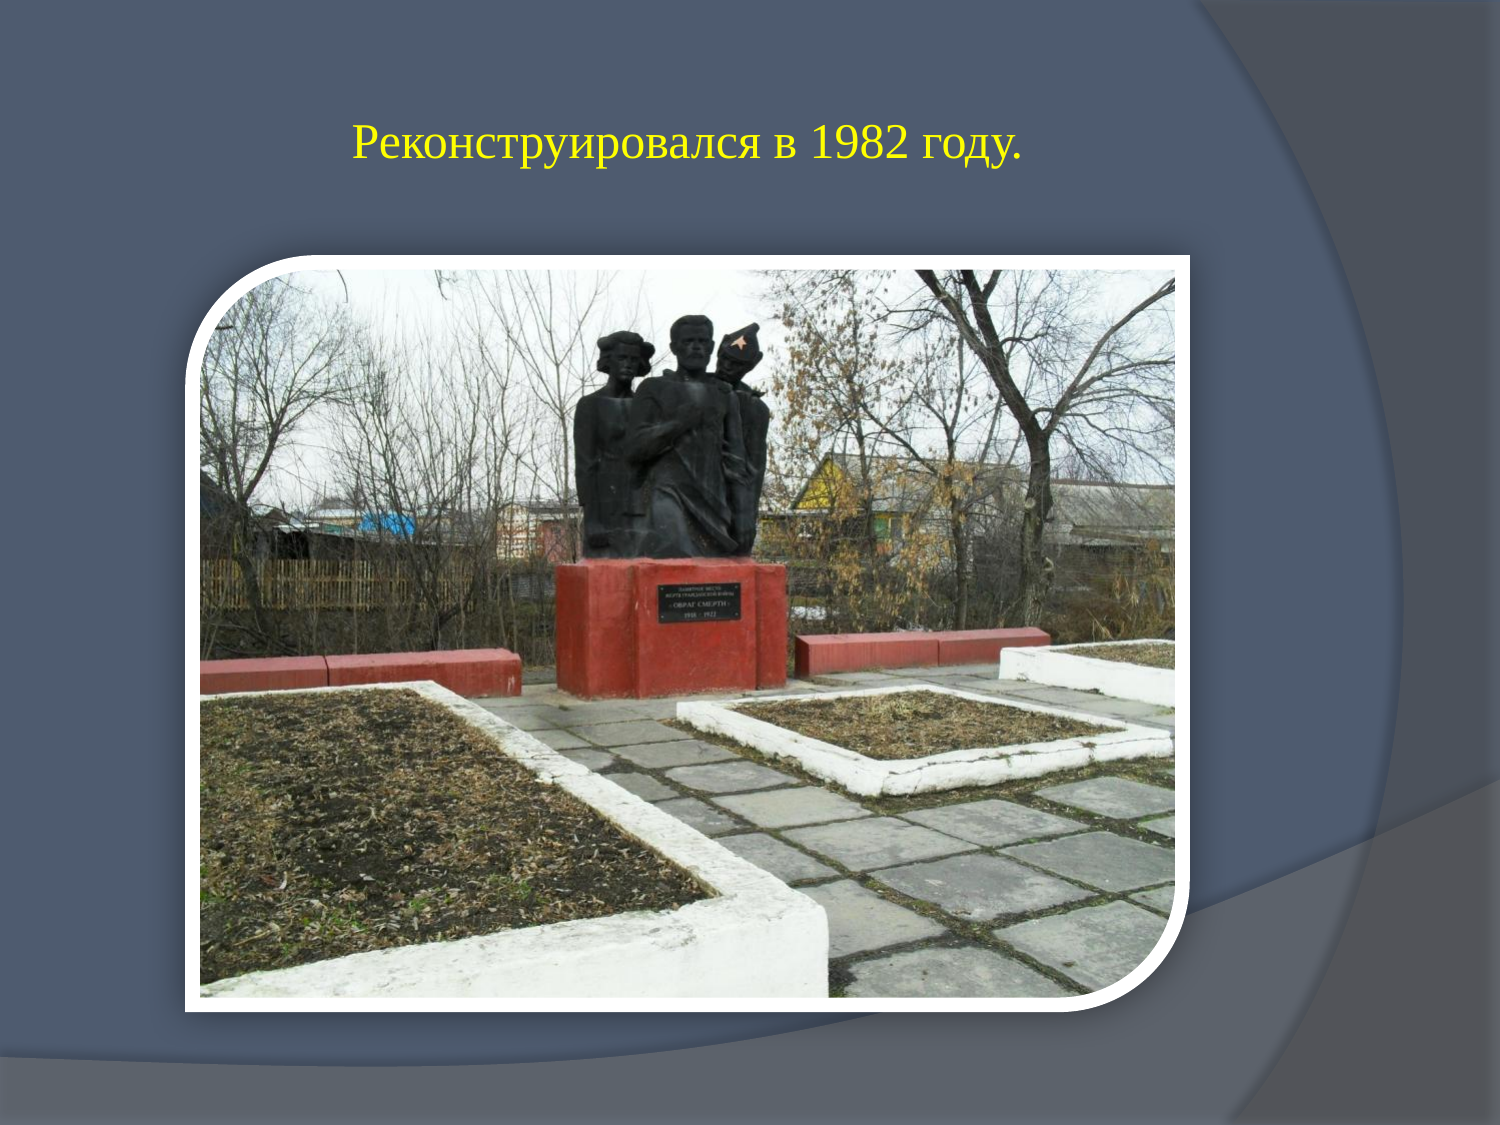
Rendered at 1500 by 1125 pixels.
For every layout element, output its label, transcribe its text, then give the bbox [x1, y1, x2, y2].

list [192, 262, 1183, 1006]
title Реконструировался в 1982 году. [74, 44, 1301, 233]
